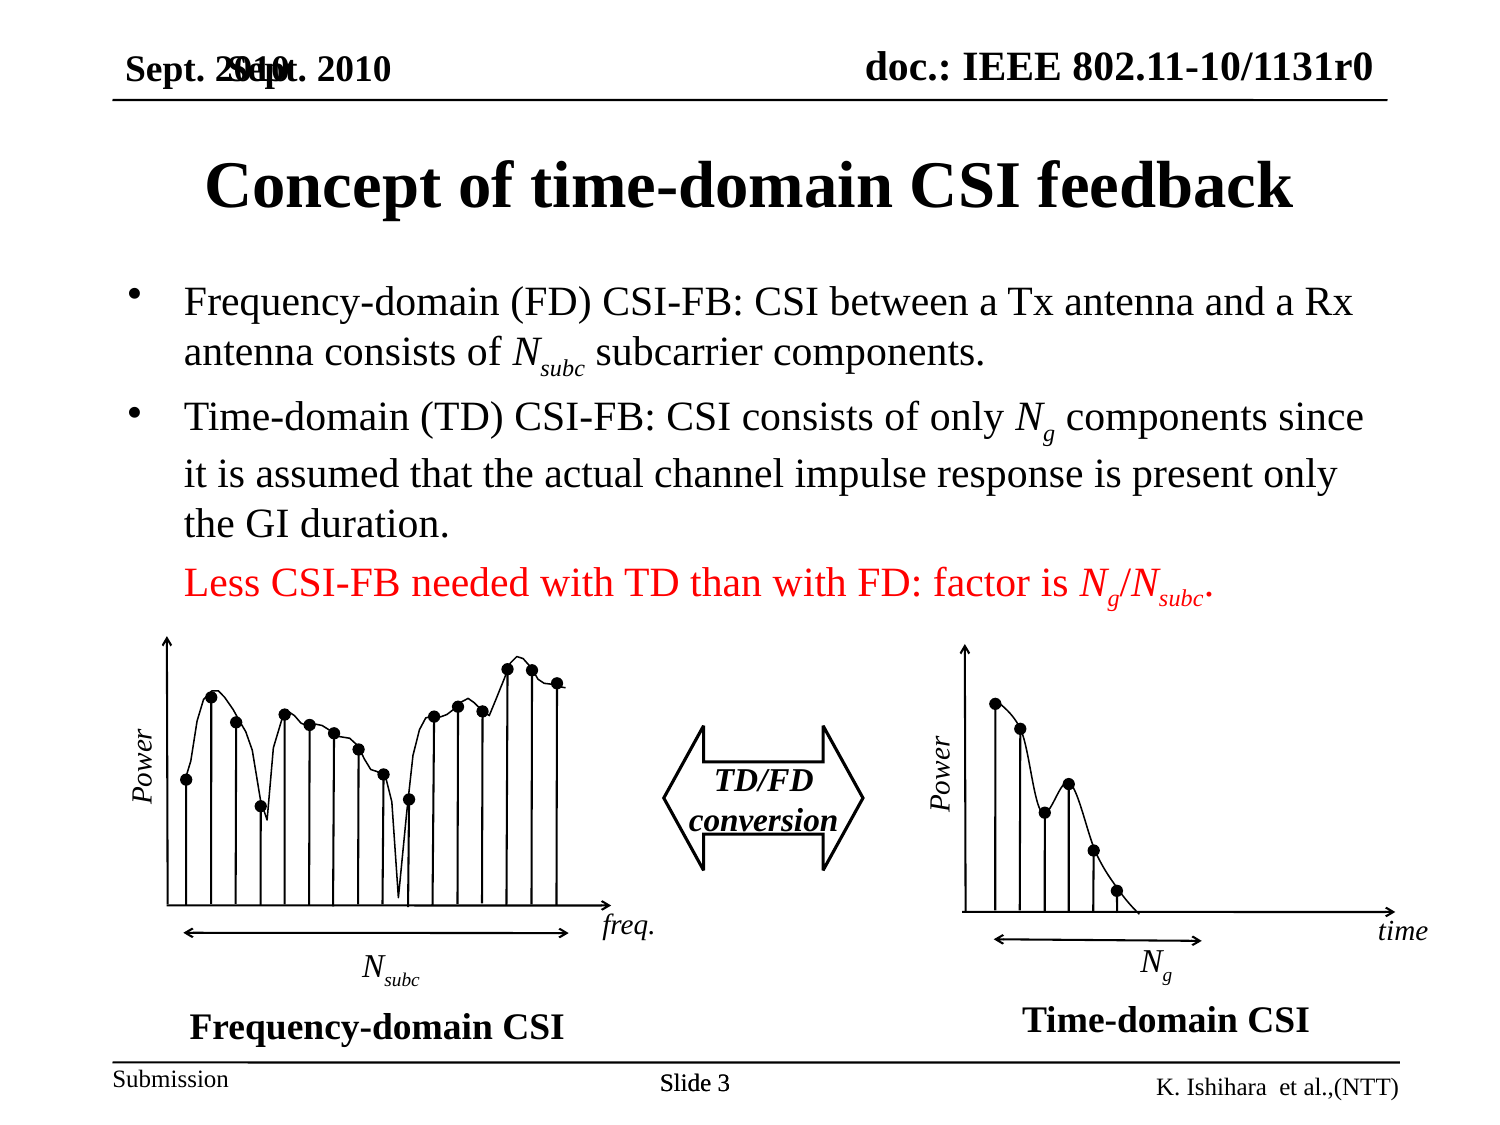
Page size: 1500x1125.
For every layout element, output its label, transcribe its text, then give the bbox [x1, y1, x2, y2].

text_box [451, 700, 465, 904]
text_box [377, 768, 390, 905]
text_box [689, 725, 704, 751]
text_box Ng [1125, 932, 1201, 987]
text_box Power [115, 713, 165, 820]
text_box [501, 663, 514, 906]
text_box [254, 800, 267, 906]
text_box Slide 3 [614, 1066, 776, 1097]
text_box [285, 713, 309, 757]
text_box [183, 927, 569, 939]
text_box [205, 691, 218, 904]
text_box [184, 697, 211, 782]
text_box time [1363, 903, 1444, 954]
text_box [1062, 777, 1075, 788]
text_box [335, 717, 430, 898]
text_box Frequency-domain CSI [174, 994, 580, 1054]
text_box [1018, 722, 1027, 735]
text_box [278, 708, 291, 905]
text_box [352, 743, 365, 905]
text_box Nsubc [347, 936, 456, 994]
text_box [180, 773, 193, 906]
text_box [1038, 809, 1052, 912]
text_box [237, 721, 284, 821]
text_box [440, 710, 457, 719]
text_box [823, 725, 838, 751]
text_box [476, 705, 489, 904]
text_box [1087, 844, 1097, 912]
text_box [1110, 885, 1122, 913]
text_box [459, 698, 478, 714]
text_box [533, 675, 556, 696]
text_box [402, 793, 416, 908]
text_box Power [912, 721, 963, 828]
text_box [229, 716, 243, 904]
text_box TD/FD conversion [620, 751, 907, 846]
text_box [1093, 844, 1100, 854]
text_box [525, 664, 539, 905]
text_box [690, 846, 704, 871]
text_box Time-domain CSI [1007, 987, 1325, 1048]
text_box [487, 675, 507, 716]
text_box [995, 699, 1140, 915]
text_box [427, 710, 441, 906]
text_box [327, 727, 341, 907]
text_box freq. [587, 898, 671, 948]
text_box [211, 690, 237, 775]
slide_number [125, 43, 227, 89]
text_box [823, 846, 837, 871]
text_box Sept. 2010 [227, 43, 393, 89]
text_box [989, 697, 1002, 911]
text_box [303, 718, 316, 906]
title Concept of time-domain CSI feedback [75, 112, 1424, 250]
footer K. Ishihara et al.,(NTT) [1045, 1070, 1400, 1100]
text_box [508, 656, 531, 702]
text_box [310, 724, 333, 751]
text_box [550, 677, 564, 906]
list Frequency-domain (FD) CSI-FB: CSI between a Tx antenna and a Rx antenna consists of Nsubc subcarrier components. Time-domain (TD) CSI-FB: CSI consists of only Ng components since it is assumed that the actual channel impulse response is present only the GI duration. Less CSI-FB needed with TD than with FD: factor is Ng/Nsubc. [112, 266, 1388, 942]
